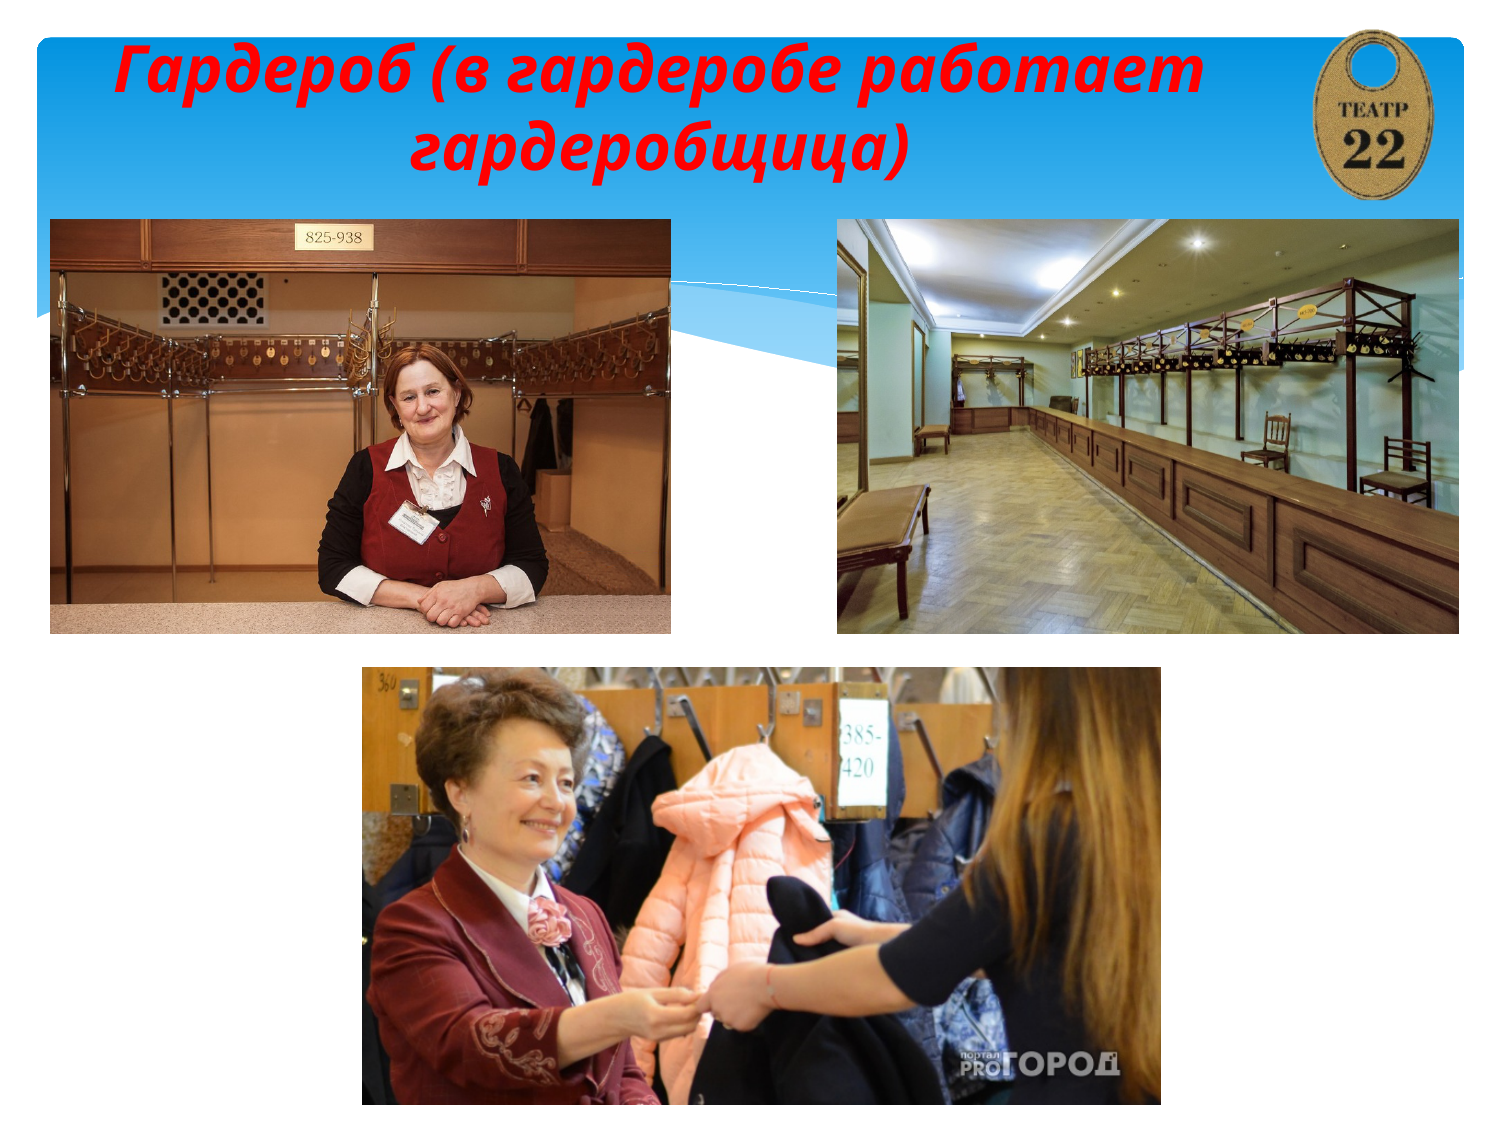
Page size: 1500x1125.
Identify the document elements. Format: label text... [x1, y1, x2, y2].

picture [50, 219, 671, 634]
title Гардероб (в гардеробе работает гардеробщица) [50, 19, 1212, 192]
picture [362, 667, 1161, 1105]
picture [837, 0, 1500, 634]
